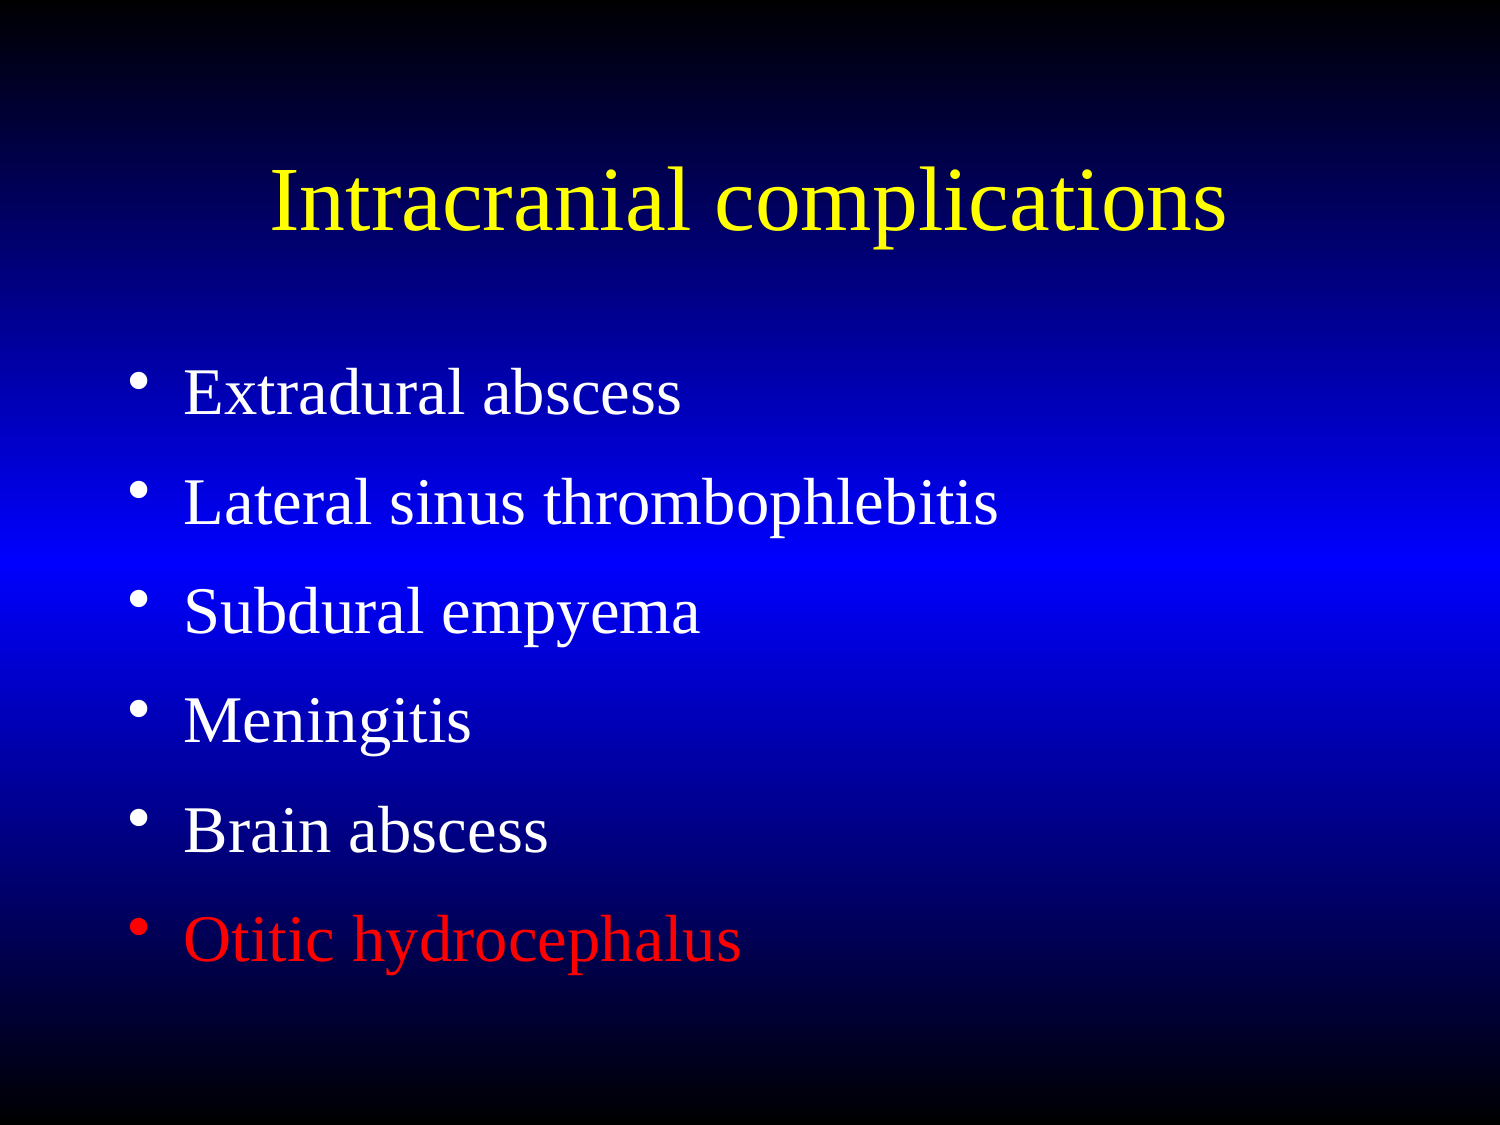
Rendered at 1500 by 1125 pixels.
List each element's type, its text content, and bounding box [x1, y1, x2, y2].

list Extradural abscess Lateral sinus thrombophlebitis Subdural empyema Meningitis Brain abscess Otitic hydrocephalus [112, 324, 1388, 1001]
title Intracranial complications [112, 99, 1388, 288]
